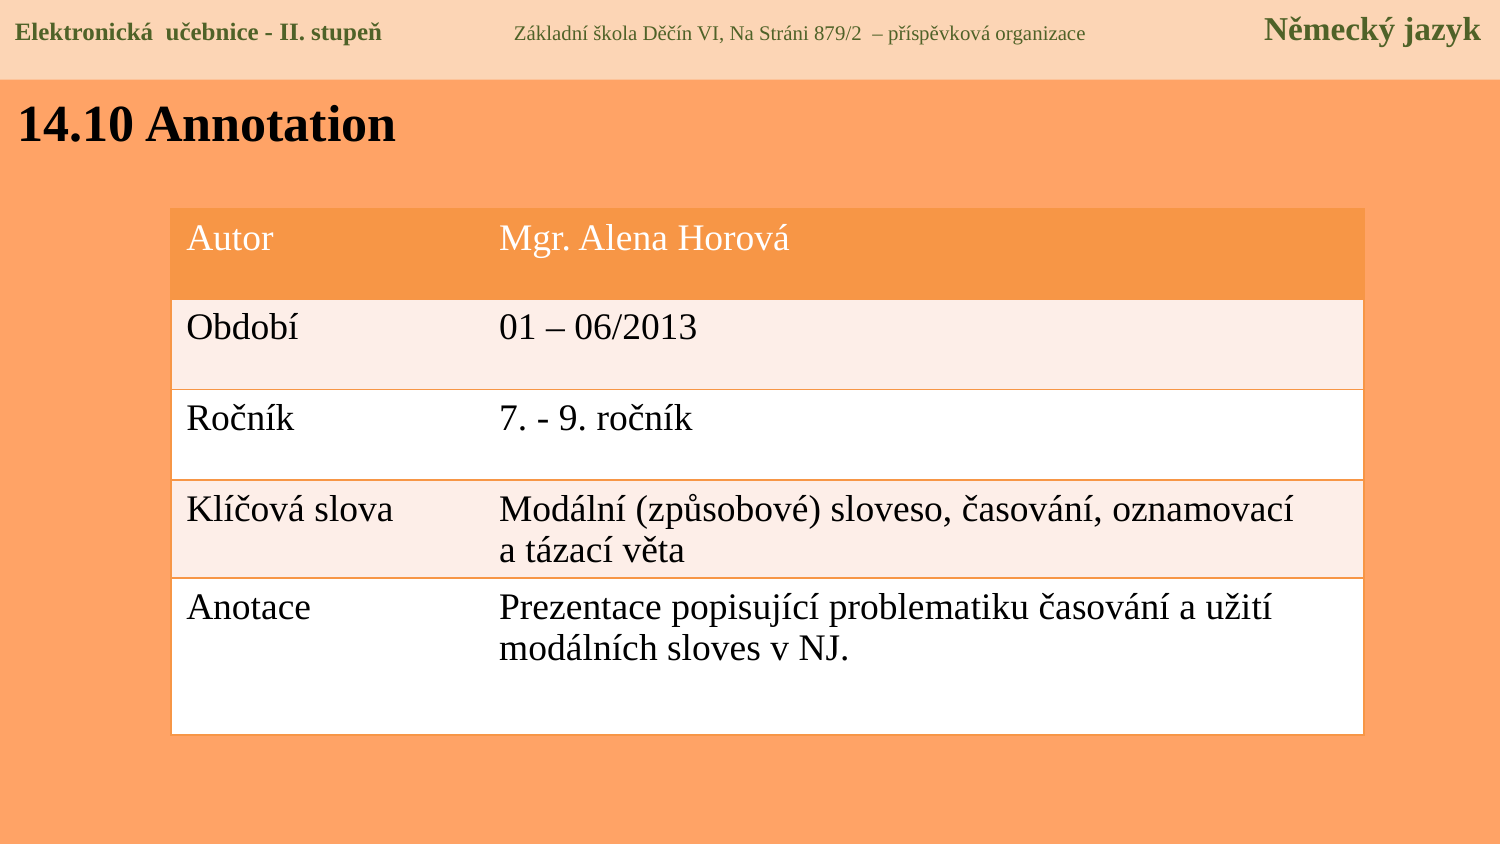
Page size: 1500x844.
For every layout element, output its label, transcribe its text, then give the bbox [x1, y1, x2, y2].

table_cell Prezentace popisující problematiku časování a užití modálních sloves v NJ. [484, 579, 1363, 734]
table_cell Anotace [172, 579, 484, 734]
table_cell Ročník [172, 390, 484, 479]
table_cell Období [172, 300, 484, 389]
table_header Autor [172, 210, 484, 298]
table_cell 01 – 06/2013 [484, 300, 1363, 389]
table_cell Klíčová slova [172, 481, 484, 577]
table_cell 7. - 9. ročník [484, 390, 1363, 479]
text_box 14.10 Annotation [3, 81, 632, 180]
text_box Elektronická učebnice - II. stupeň Základní škola Děčín VI, Na Stráni 879/2 – příspěvková organizace Německý jazyk [0, 0, 1500, 80]
table_header Mgr. Alena Horová [484, 210, 1363, 298]
table_cell Modální (způsobové) sloveso, časování, oznamovací a tázací věta [484, 481, 1363, 577]
